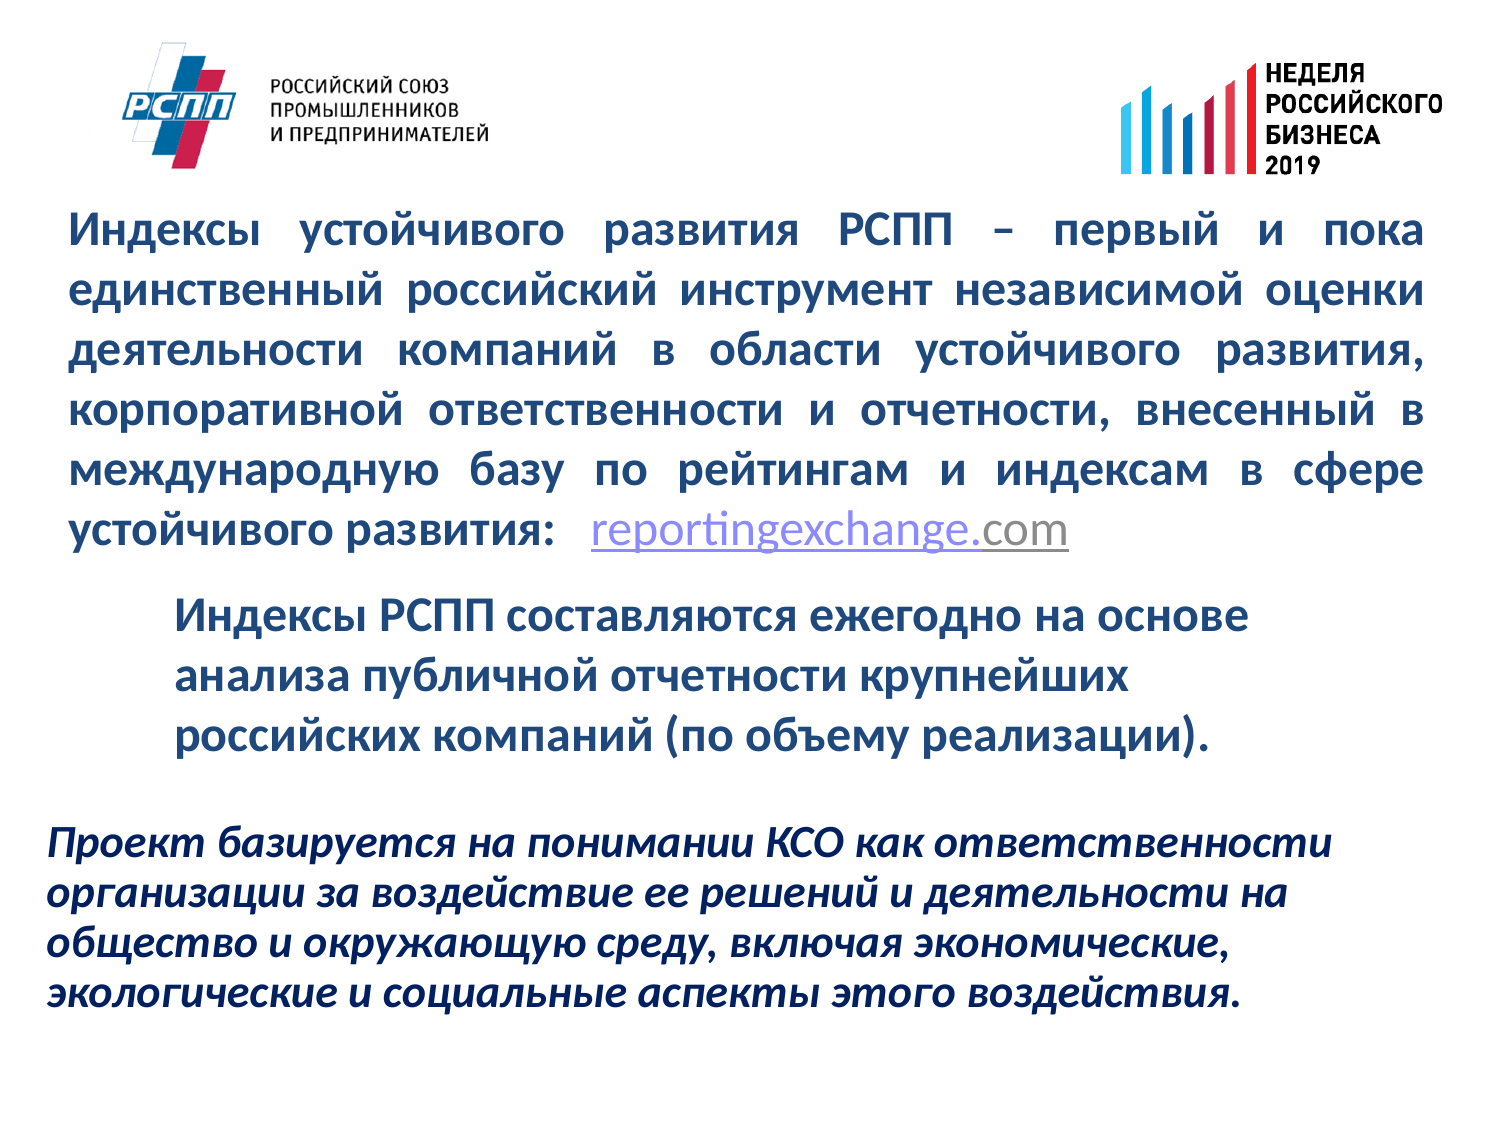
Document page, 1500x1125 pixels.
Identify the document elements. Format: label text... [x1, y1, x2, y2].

text_box Индексы РСПП составляются ежегодно на основе анализа публичной отчетности крупнейших российских компаний (по объему реализации). [159, 574, 1341, 769]
list Индексы устойчивого развития РСПП – первый и пока единственный российский инструмент независимой оценки деятельности компаний в области устойчивого развития, корпоративной ответственности и отчетности, внесенный в международную базу по рейтингам и индексам в сфере устойчивого развития: reportingexchange.com [53, 187, 1442, 634]
title Проект базируется на понимании КСО как ответственности организации за воздействие ее решений и деятельности на общество и окружающую среду, включая экономические, экологические и социальные аспекты этого воздействия. [17, 810, 1483, 1083]
picture [1120, 62, 1442, 175]
picture [88, 23, 527, 188]
